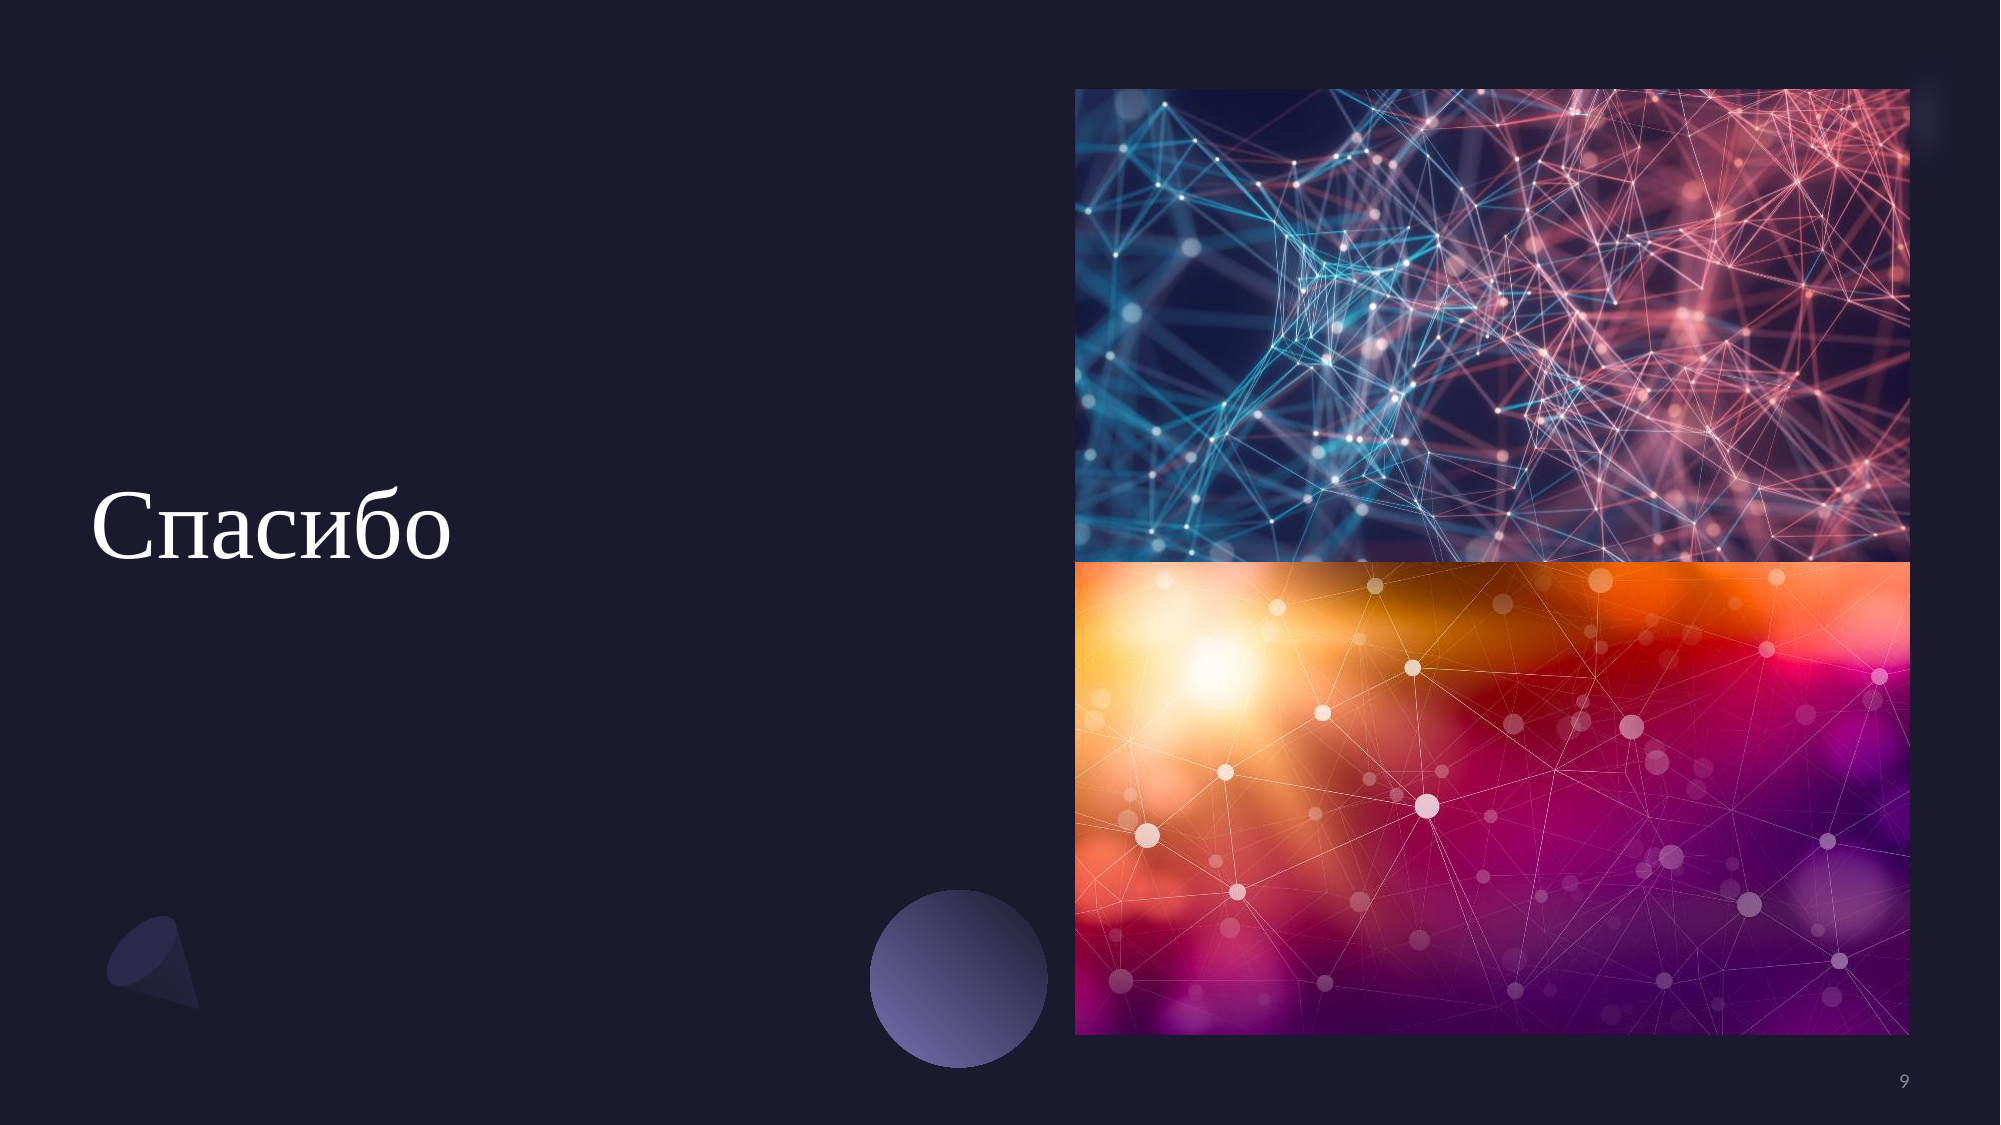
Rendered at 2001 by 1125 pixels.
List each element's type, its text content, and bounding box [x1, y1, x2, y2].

slide_number 9 [1632, 1067, 1910, 1093]
picture [1075, 89, 1910, 1035]
title Спасибо [90, 90, 983, 580]
